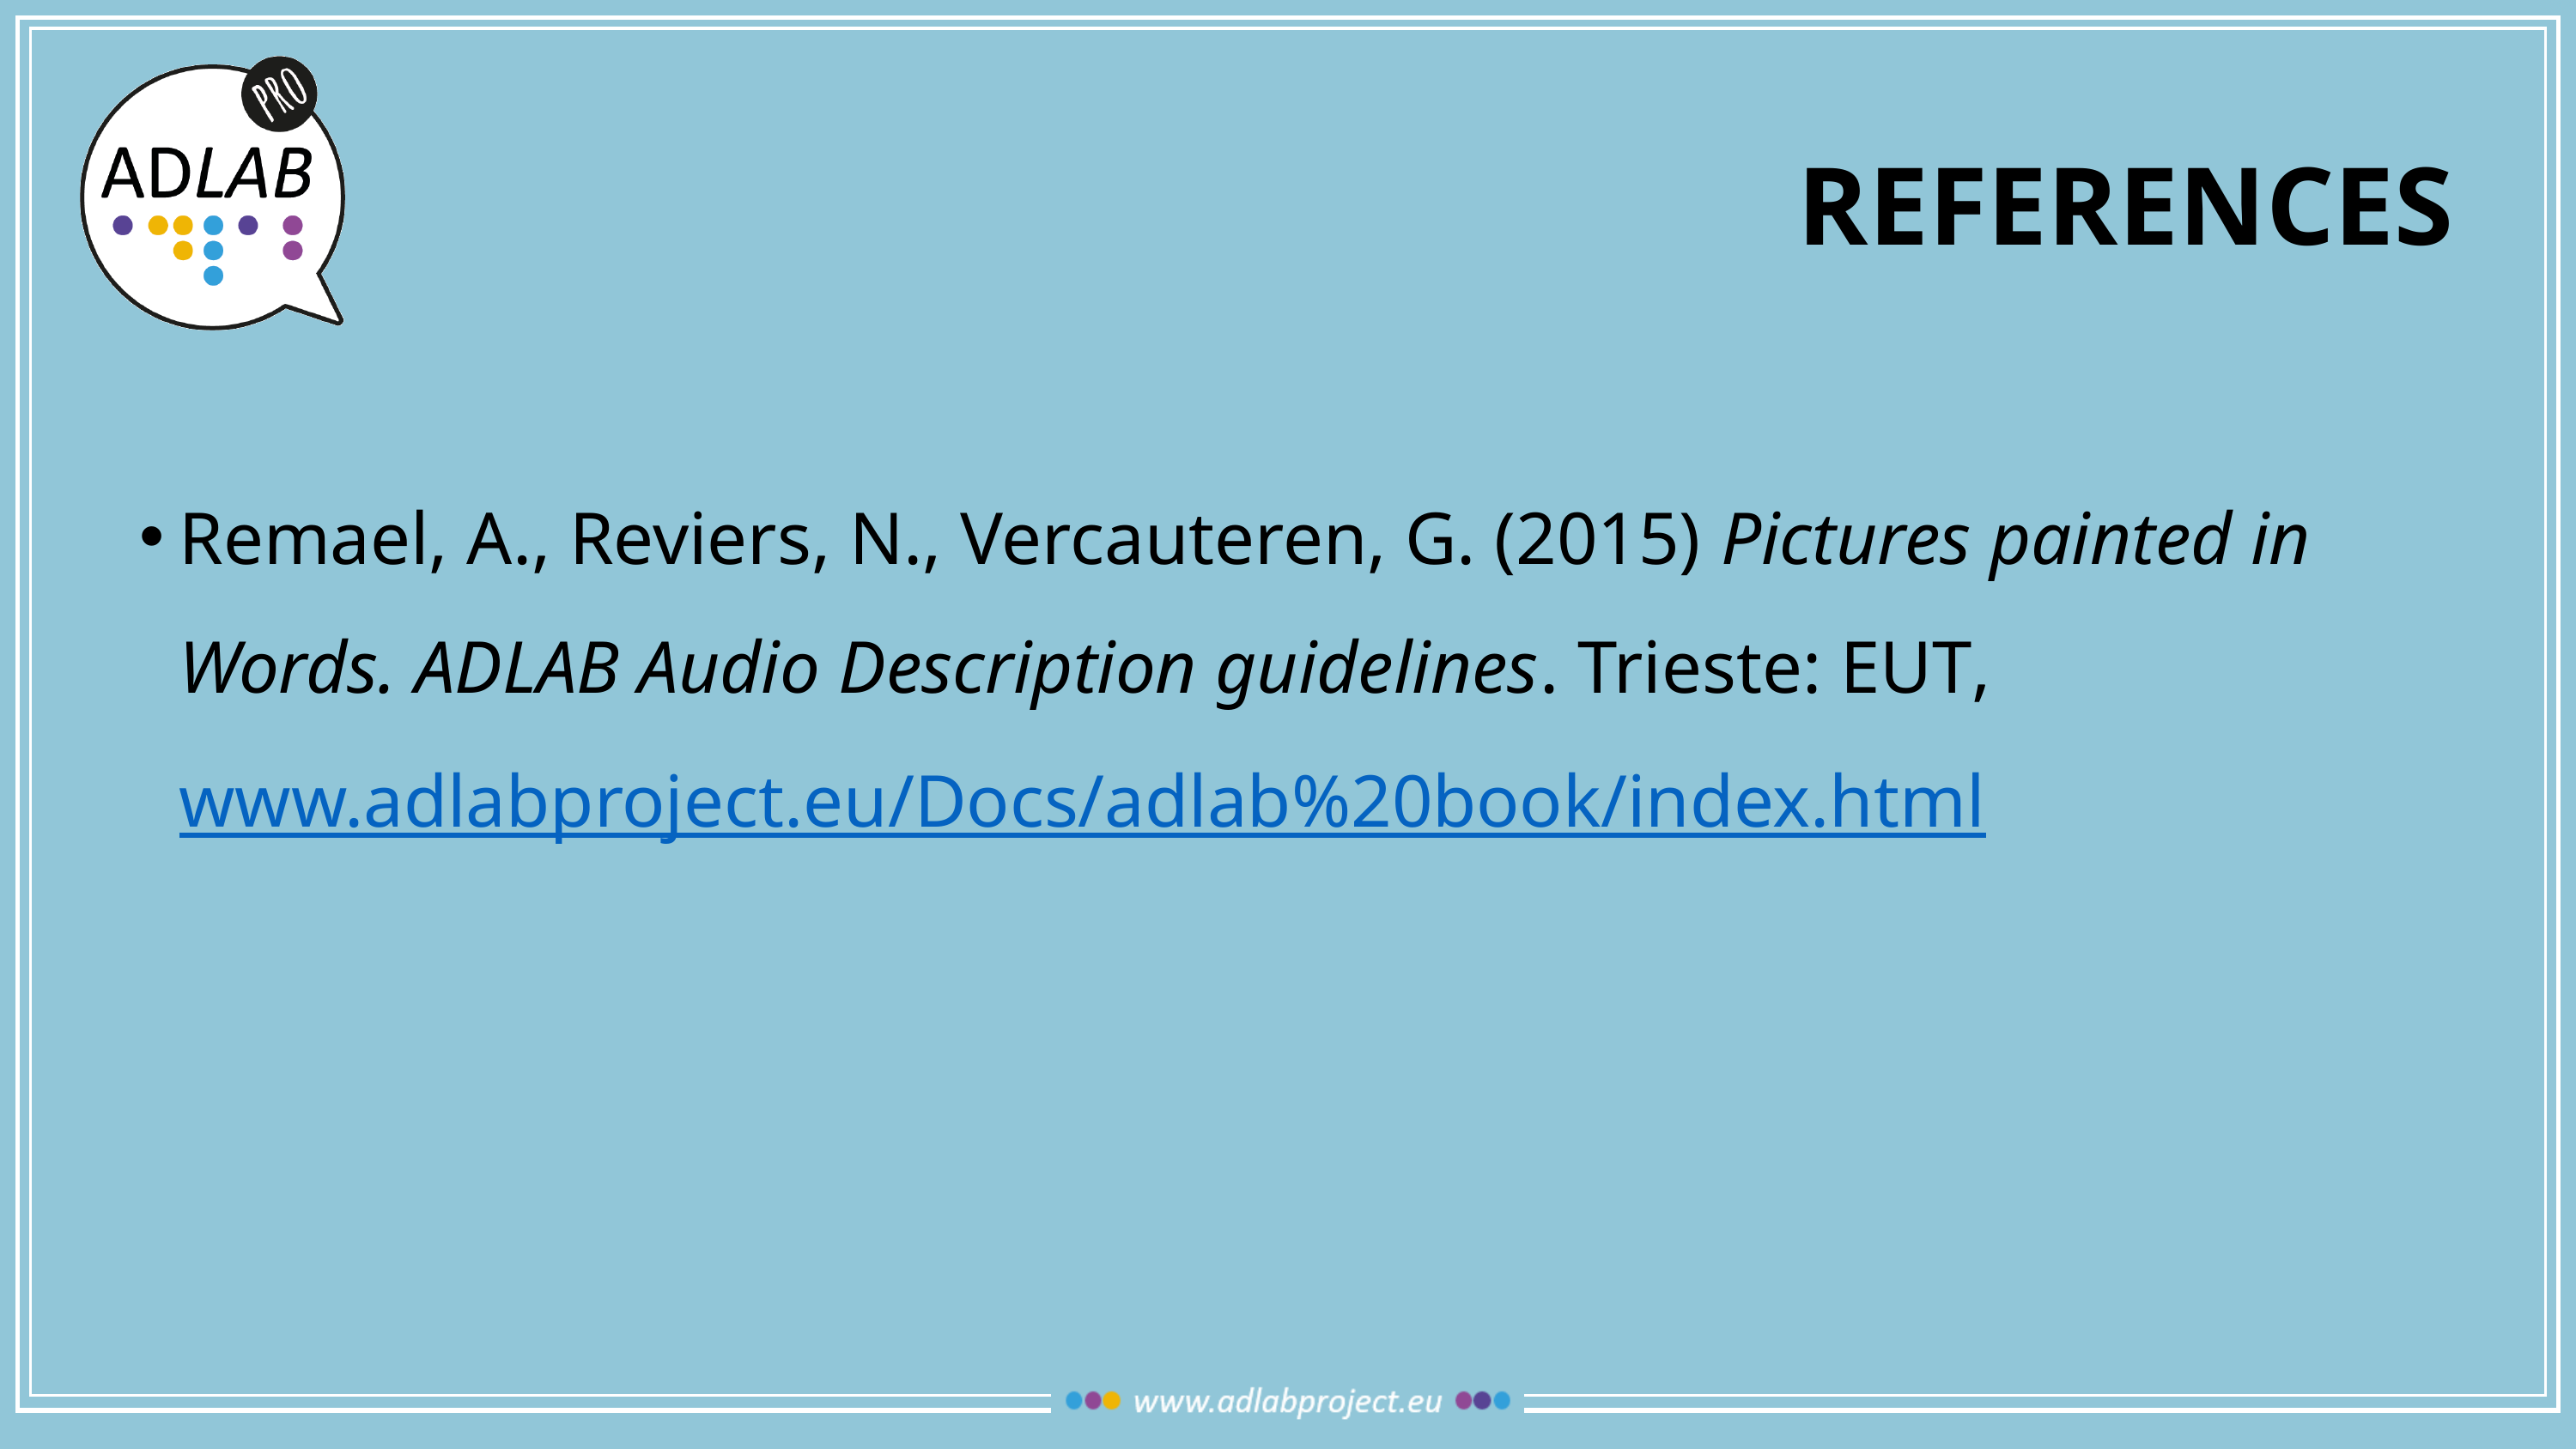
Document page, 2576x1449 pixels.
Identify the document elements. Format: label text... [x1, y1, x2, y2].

picture [1051, 1378, 1524, 1429]
title references [384, 70, 2467, 351]
picture [72, 49, 353, 330]
list Remael, A., Reviers, N., Vercauteren, G. (2015) Pictures painted in Words. ADLAB Audio Description guidelines. Trieste: EUT, www.adlabproject.eu/Docs/adlab%20book/index.html [126, 443, 2501, 1099]
